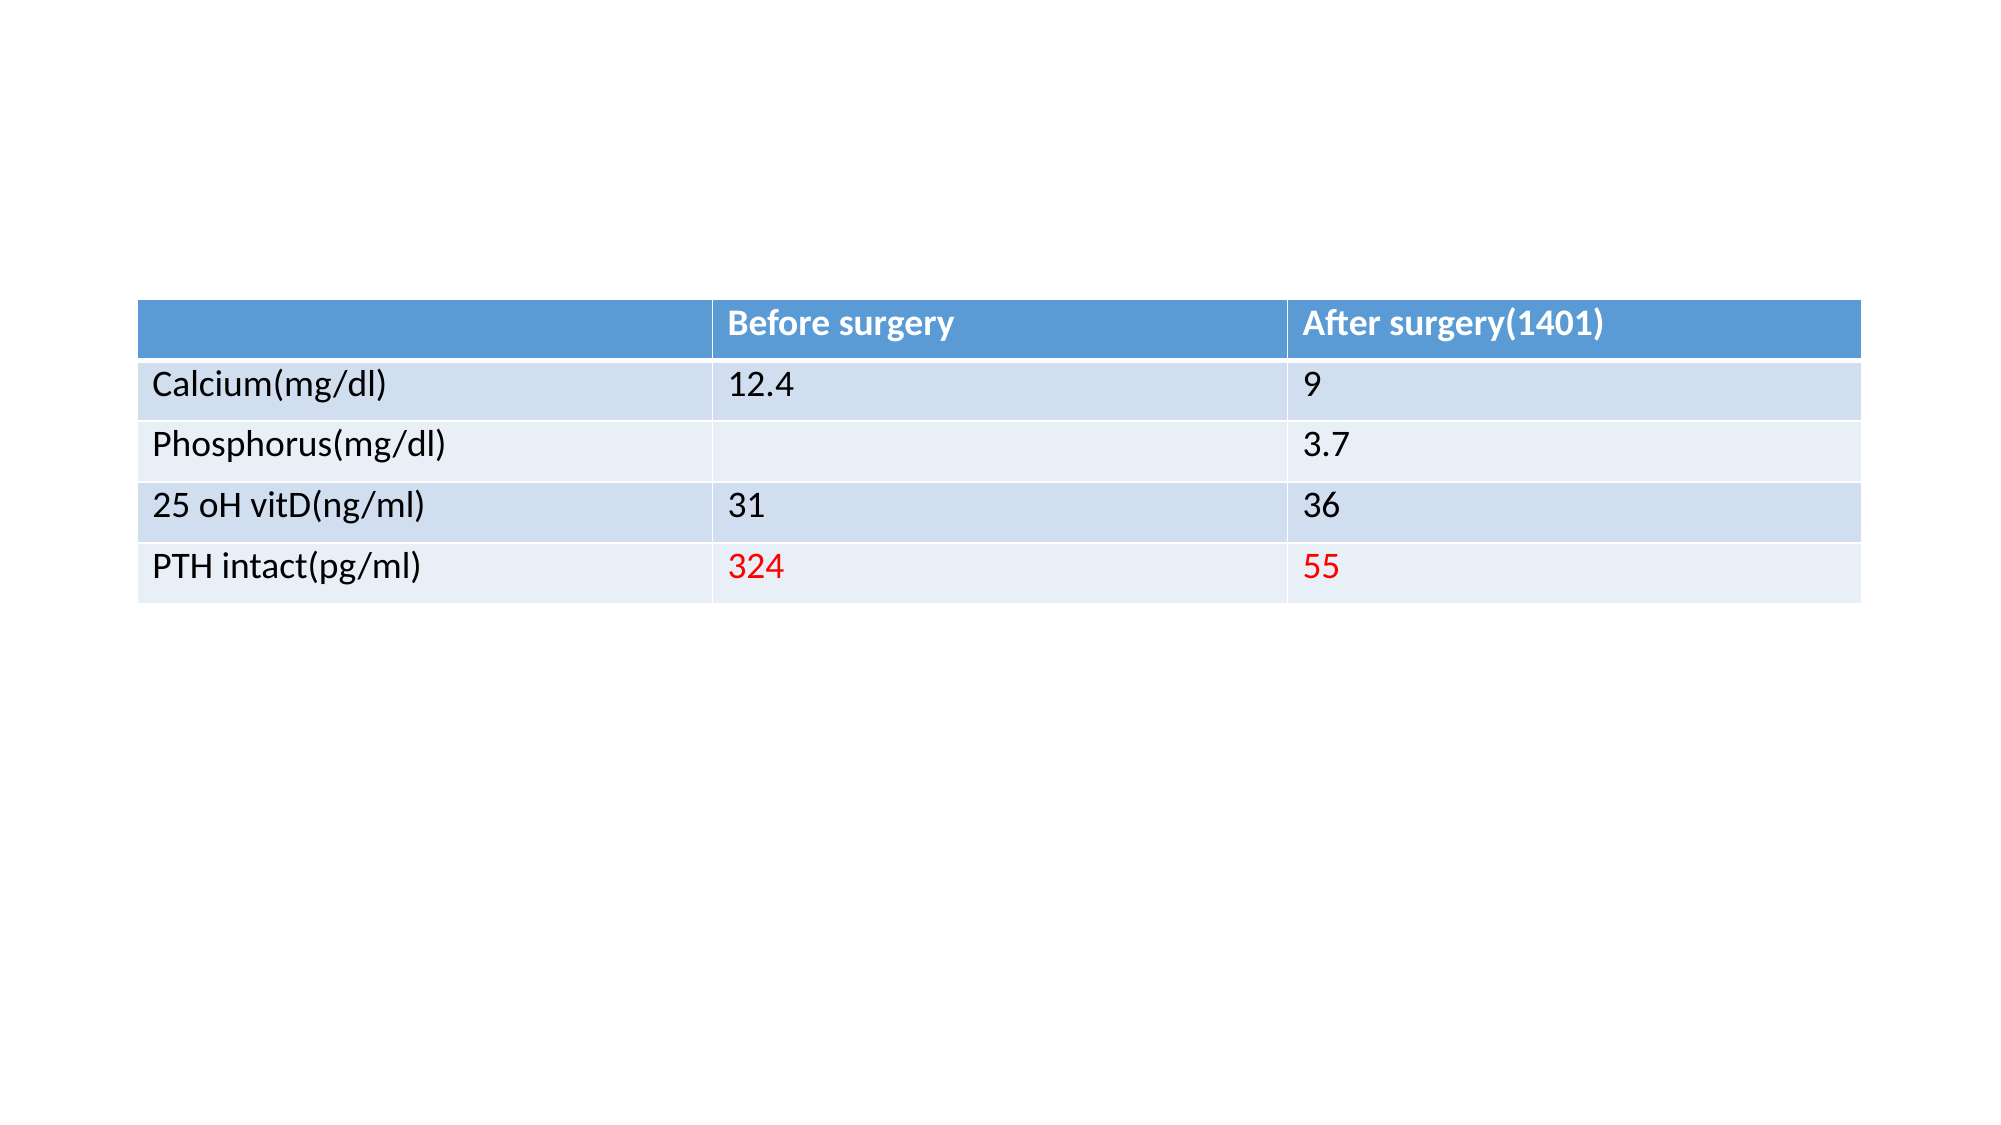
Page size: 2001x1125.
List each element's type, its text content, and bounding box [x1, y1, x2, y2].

table_cell 36 [1288, 483, 1861, 542]
table_header Before surgery [713, 300, 1287, 358]
table_cell 12.4 [713, 363, 1287, 420]
table_cell 31 [713, 483, 1287, 542]
table_header After surgery(1401) [1288, 300, 1861, 358]
table_cell 324 [713, 544, 1287, 603]
table_cell 9 [1288, 363, 1861, 420]
table_header [138, 300, 712, 358]
table_cell Calcium(mg/dl) [138, 363, 712, 420]
table_cell 55 [1288, 544, 1861, 603]
table_cell 3.7 [1288, 422, 1861, 481]
table_cell PTH intact(pg/ml) [138, 544, 712, 603]
table_cell 25 oH vitD(ng/ml) [138, 483, 712, 542]
table_cell [713, 422, 1287, 481]
table_cell Phosphorus(mg/dl) [138, 422, 712, 481]
